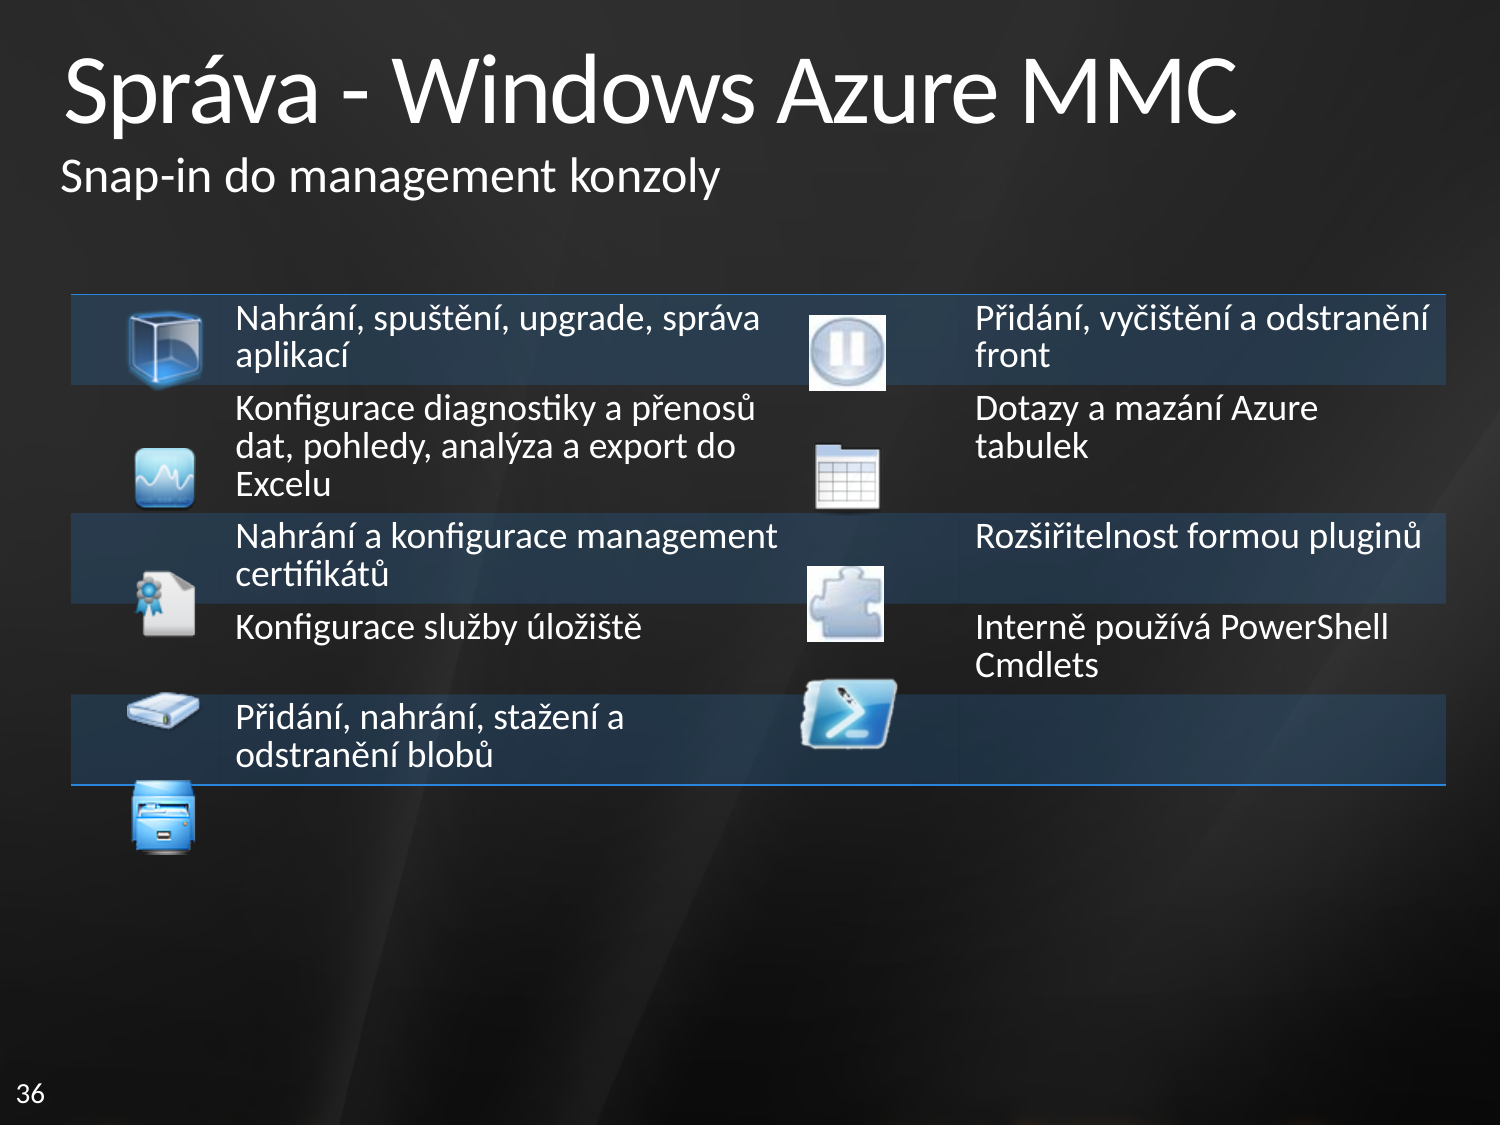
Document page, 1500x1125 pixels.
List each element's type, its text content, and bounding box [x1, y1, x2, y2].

table_cell [810, 694, 959, 784]
table_cell [810, 385, 959, 513]
table_cell Interně používá PowerShell Cmdlets [959, 604, 1446, 694]
table_cell Konfigurace služby úložiště [220, 604, 810, 694]
table_header [71, 295, 220, 385]
table_cell [810, 513, 959, 604]
table_header Přidání, vyčištění a odstranění front [959, 295, 1446, 385]
picture [0, 0, 1500, 1125]
table_cell Konfigurace diagnostiky a přenosů dat, pohledy, analýza a export do Excelu [220, 385, 810, 513]
table_cell Dotazy a mazání Azure tabulek [959, 385, 1446, 513]
table_cell Rozšiřitelnost formou pluginů [959, 513, 1446, 604]
table_cell [71, 513, 220, 604]
table_header [810, 295, 959, 385]
table_cell Nahrání a konfigurace management certifikátů [220, 513, 810, 604]
title Správa - Windows Azure MMC [63, 37, 1438, 147]
table_cell Přidání, nahrání, stažení a odstranění blobů [220, 694, 810, 784]
table_cell [71, 385, 220, 513]
table_cell [959, 694, 1446, 784]
table_cell [71, 604, 220, 694]
table_cell [810, 604, 959, 694]
list Snap-in do management konzoly [60, 149, 1349, 204]
table_header Nahrání, spuštění, upgrade, správa aplikací [220, 295, 810, 385]
table_cell [71, 694, 220, 784]
